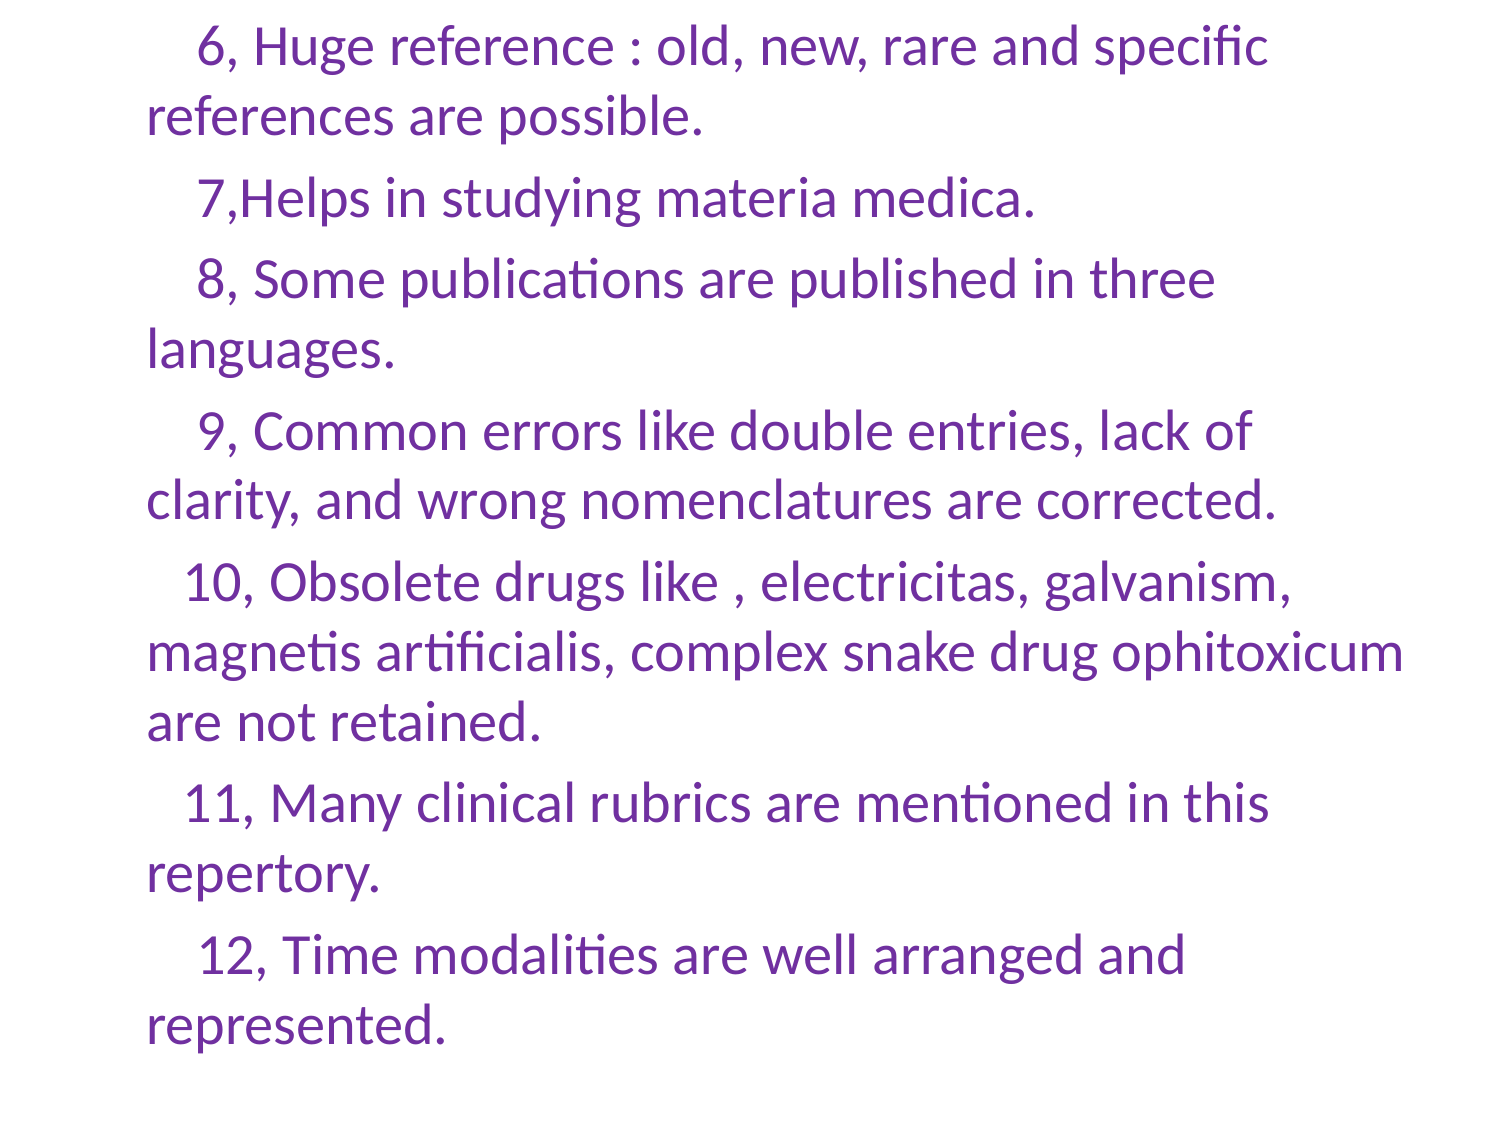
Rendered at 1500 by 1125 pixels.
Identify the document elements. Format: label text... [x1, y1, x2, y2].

list 6, Huge reference : old, new, rare and specific references are possible. 7,Helps in studying materia medica. 8, Some publications are published in three languages. 9, Common errors like double entries, lack of clarity, and wrong nomenclatures are corrected. 10, Obsolete drugs like , electricitas, galvanism, magnetis artificialis, complex snake drug ophitoxicum are not retained. 11, Many clinical rubrics are mentioned in this repertory. 12, Time modalities are well arranged and represented. [75, 0, 1425, 1100]
